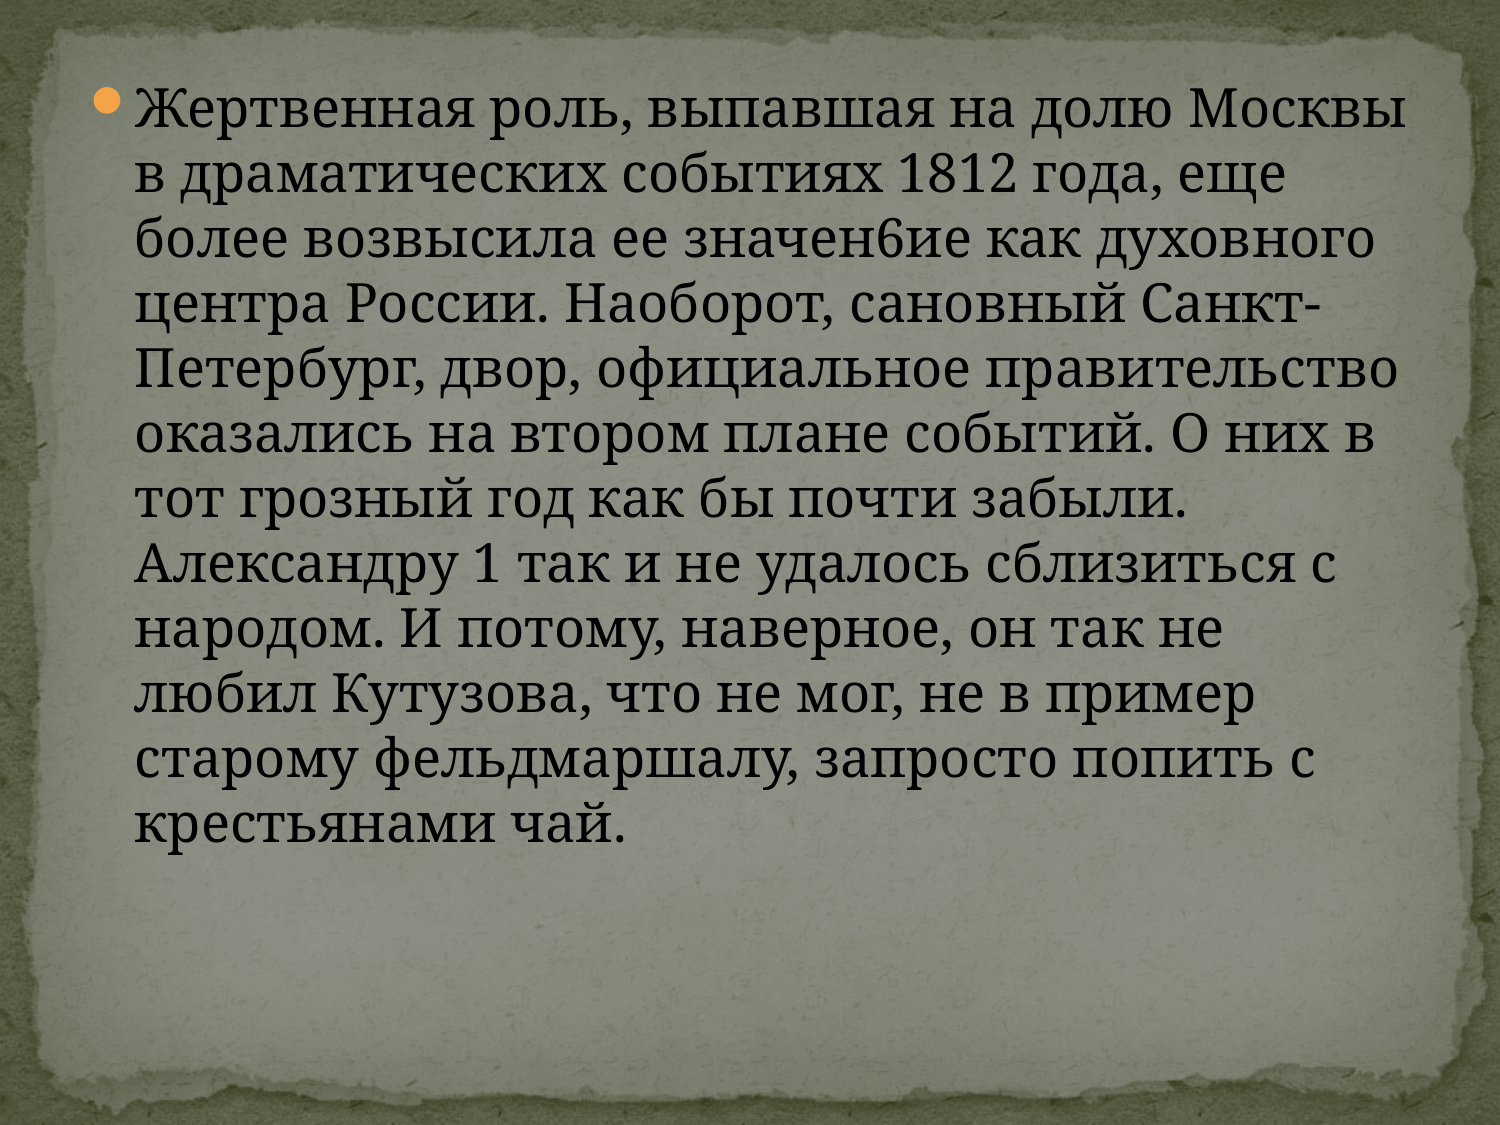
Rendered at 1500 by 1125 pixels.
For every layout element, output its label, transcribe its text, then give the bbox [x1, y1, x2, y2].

list Жертвенная роль, выпавшая на долю Москвы в драматических событиях 1812 года, еще более возвысила ее значен6ие как духовного центра России. Наоборот, сановный Санкт-Петербург, двор, официальное правительство оказались на втором плане событий. О них в тот грозный год как бы почти забыли. Александру 1 так и не удалось сблизиться с народом. И потому, наверное, он так не любил Кутузова, что не мог, не в пример старому фельдмаршалу, запросто попить с крестьянами чай. [75, 66, 1425, 799]
